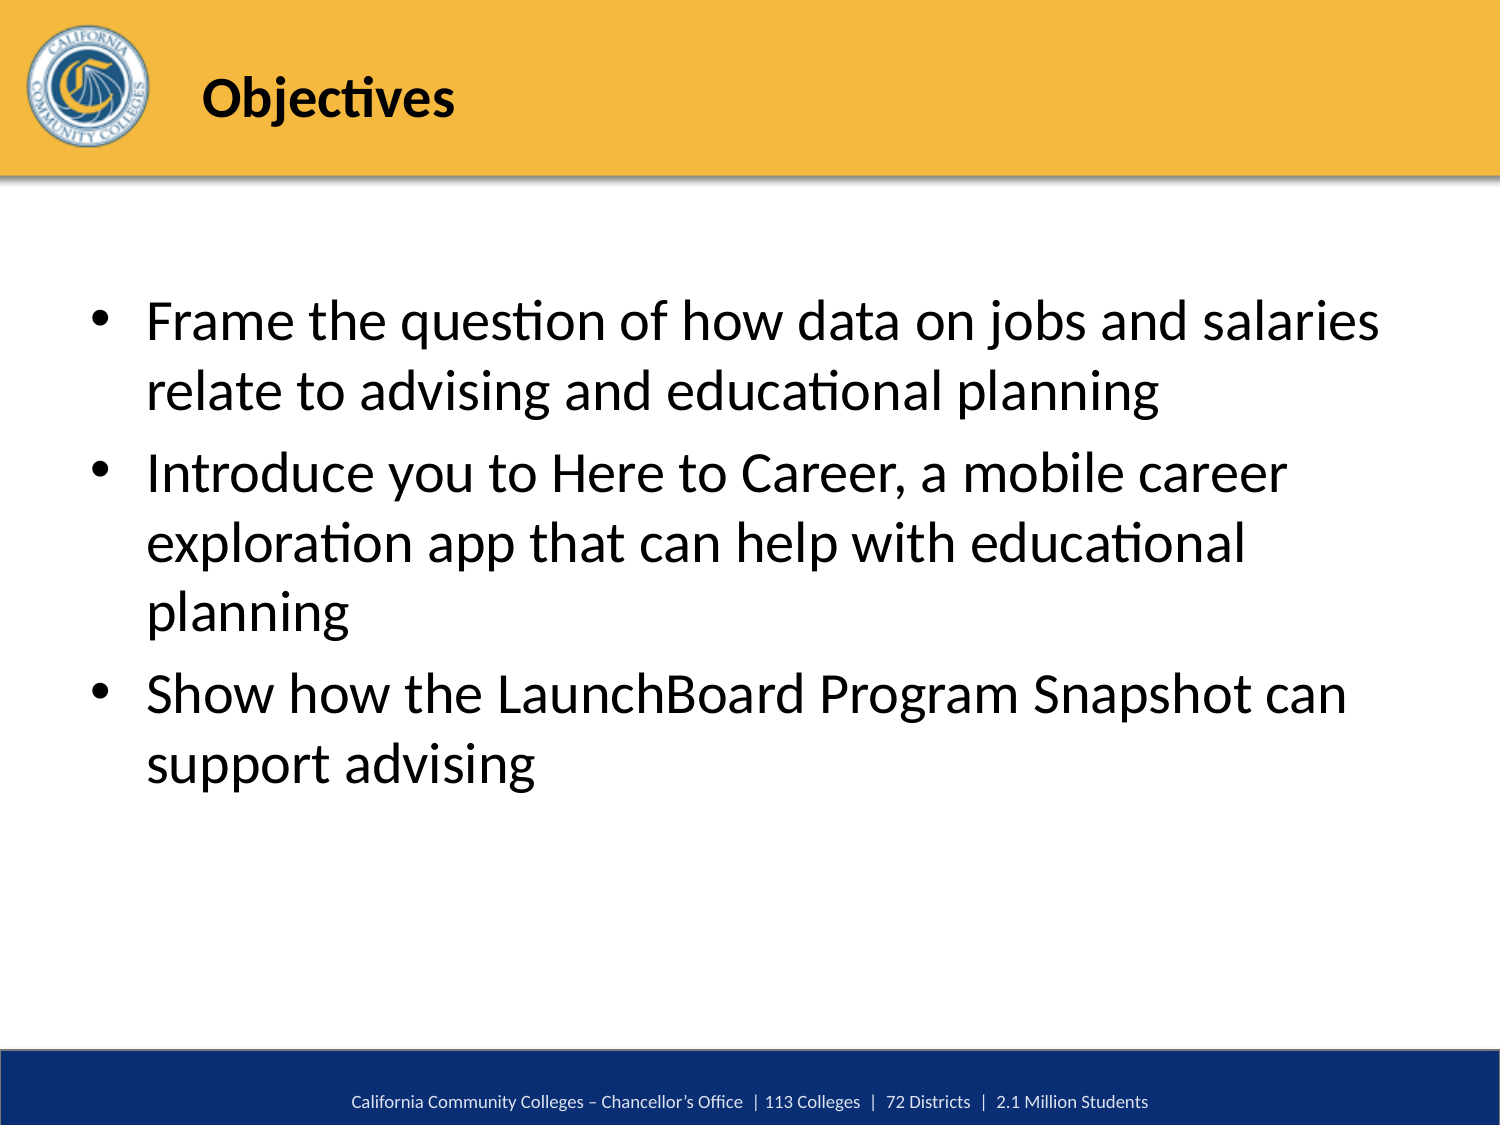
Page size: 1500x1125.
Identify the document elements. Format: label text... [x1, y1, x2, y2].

footer California Community Colleges – Chancellor’s Office | 113 Colleges | 72 Districts | 2.1 Million Students [0, 1071, 1500, 1125]
picture [0, 0, 187, 187]
list Frame the question of how data on jobs and salaries relate to advising and educational planning Introduce you to Here to Career, a mobile career exploration app that can help with educational planning Show how the LaunchBoard Program Snapshot can support advising [75, 275, 1425, 1017]
title Objectives [187, 0, 1500, 188]
